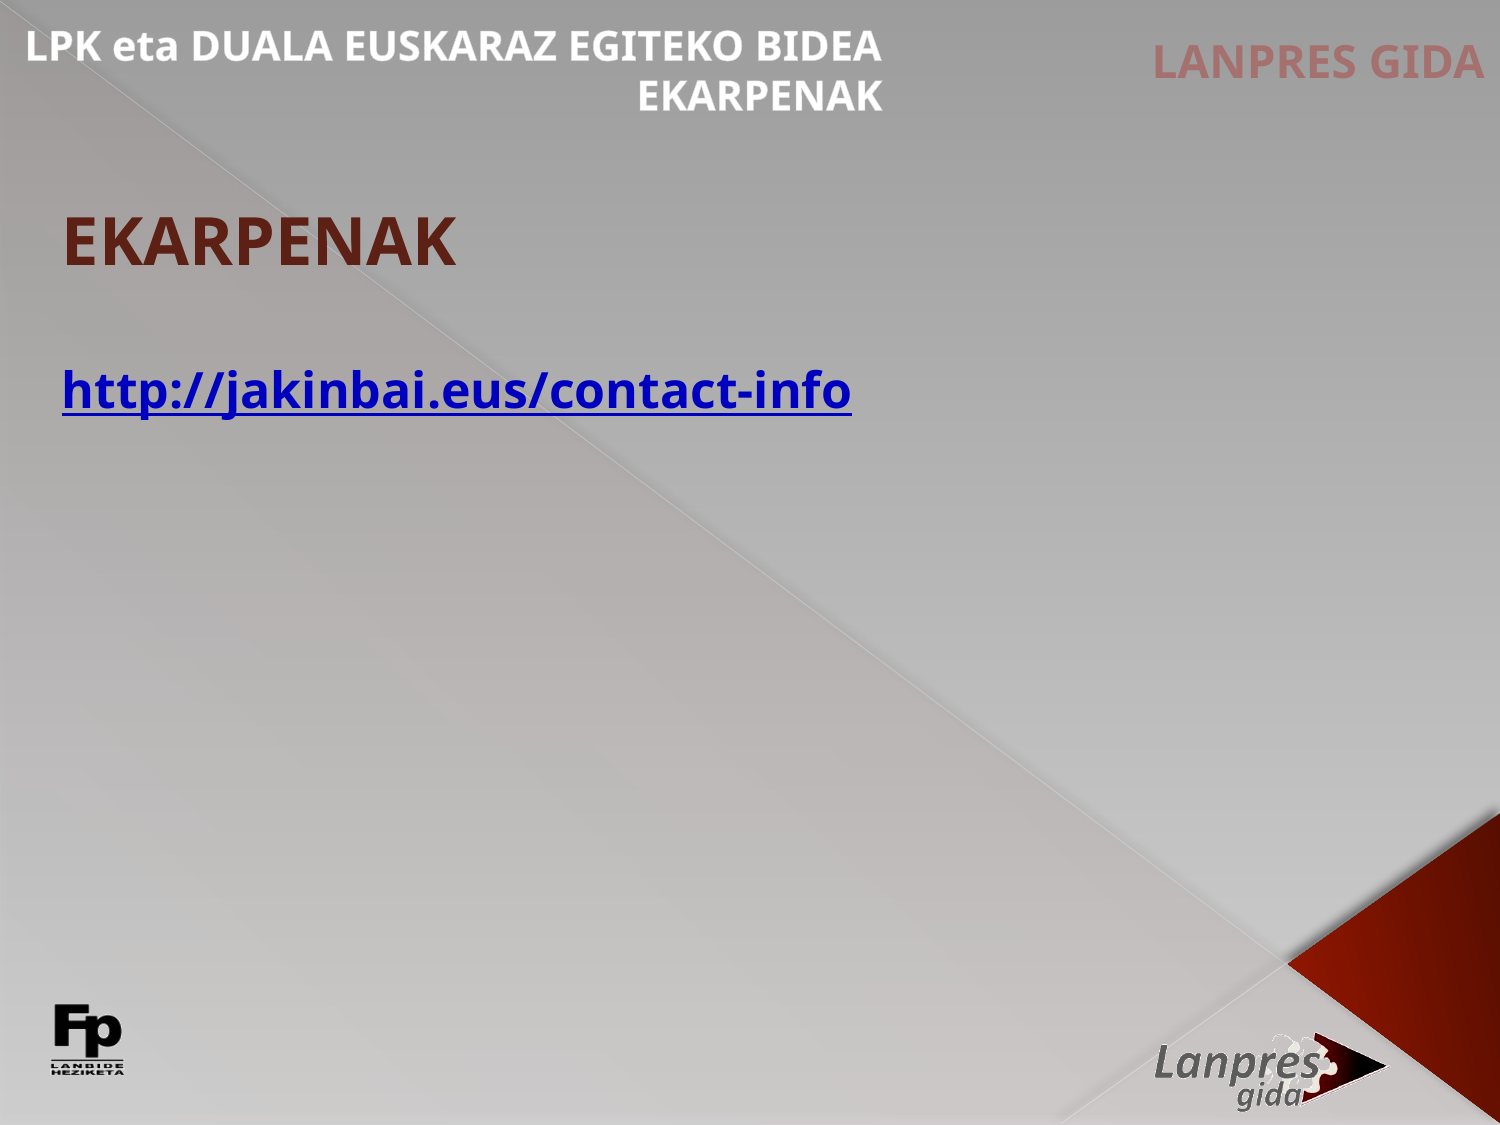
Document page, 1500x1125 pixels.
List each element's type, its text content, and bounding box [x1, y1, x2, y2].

title LANPRES GIDA [903, 23, 1500, 96]
text_box EKARPENAK http://jakinbai.eus/contact-info [46, 191, 1500, 745]
subtitle LPK eta DUALA EUSKARAZ EGITEKO BIDEA EKARPENAK [0, 11, 903, 171]
picture [1148, 1019, 1395, 1115]
picture [46, 995, 130, 1082]
